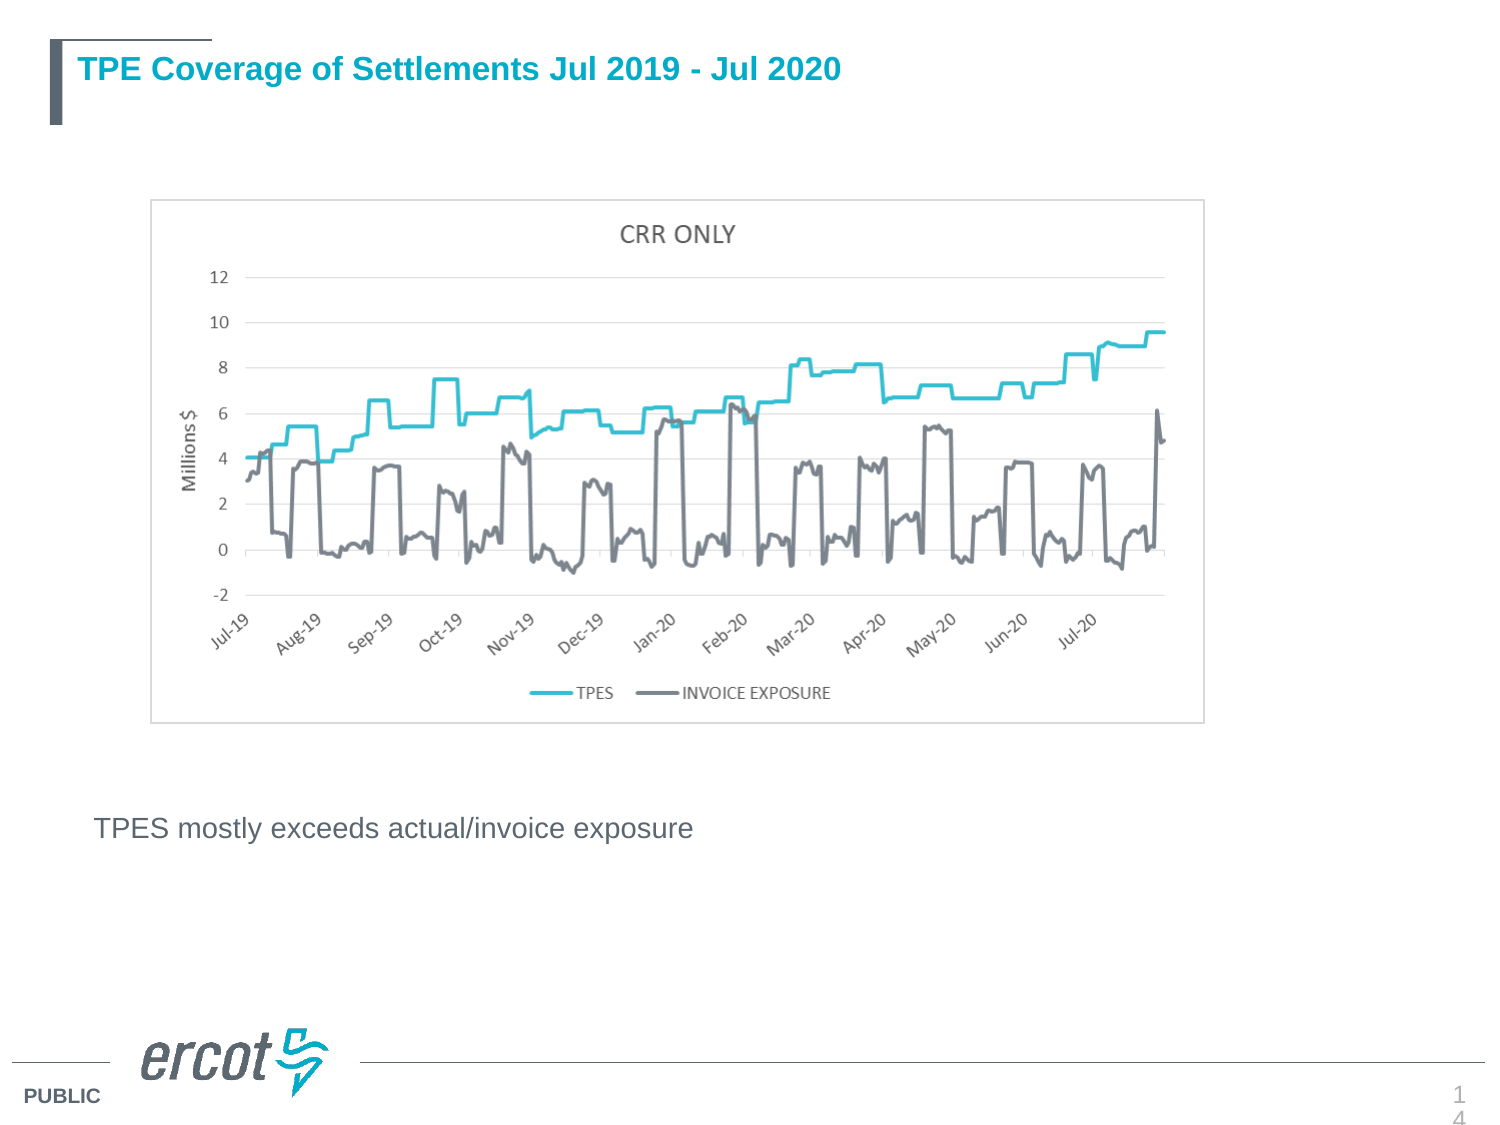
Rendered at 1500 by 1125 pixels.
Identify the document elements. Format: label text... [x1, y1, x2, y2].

title TPE Coverage of Settlements Jul 2019 - Jul 2020 [62, 39, 1450, 228]
text_box TPES mostly exceeds actual/invoice exposure [78, 801, 710, 852]
picture [149, 199, 1205, 725]
picture [137, 1024, 332, 1100]
slide_number 14 [1437, 1076, 1475, 1112]
